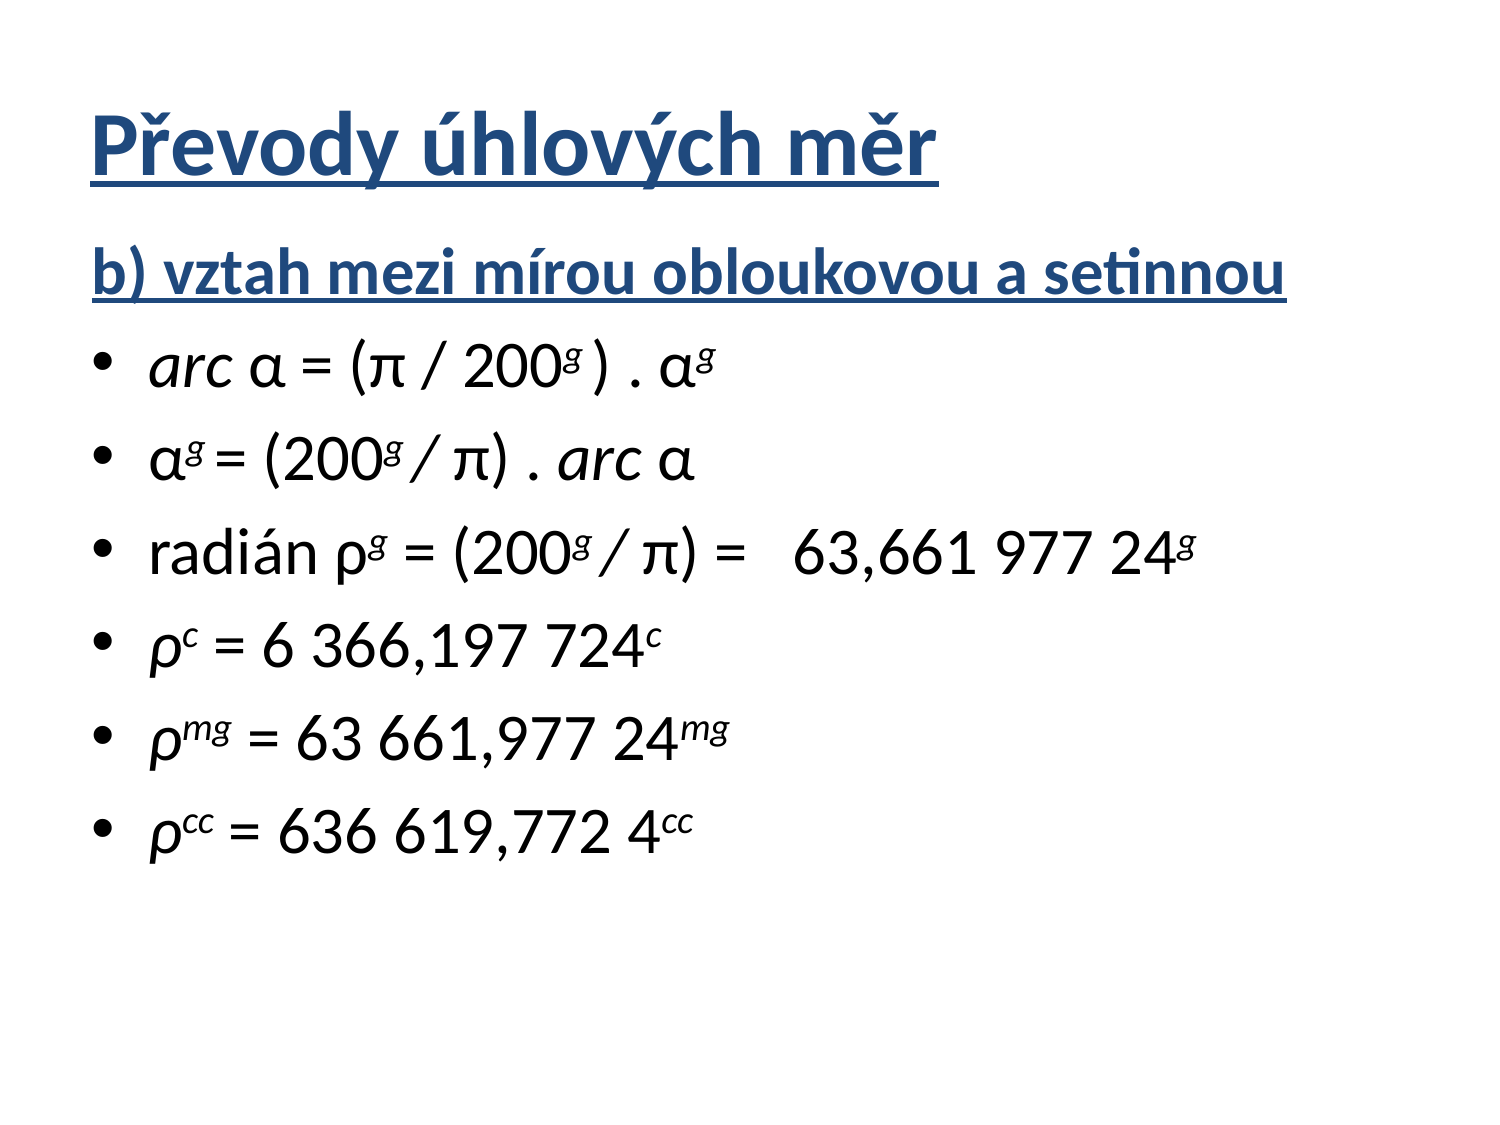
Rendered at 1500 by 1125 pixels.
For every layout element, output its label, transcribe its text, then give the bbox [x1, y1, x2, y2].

title Převody úhlových měr [75, 45, 1425, 233]
list b) vztah mezi mírou obloukovou a setinnou arc α = (π / 200g ) . αg αg = (200g / π) . arc α radián ρg = (200g / π) = 63,661 977 24g ρc = 6 366,197 724c ρmg = 63 661,977 24mg ρcc = 636 619,772 4cc [76, 220, 1427, 963]
